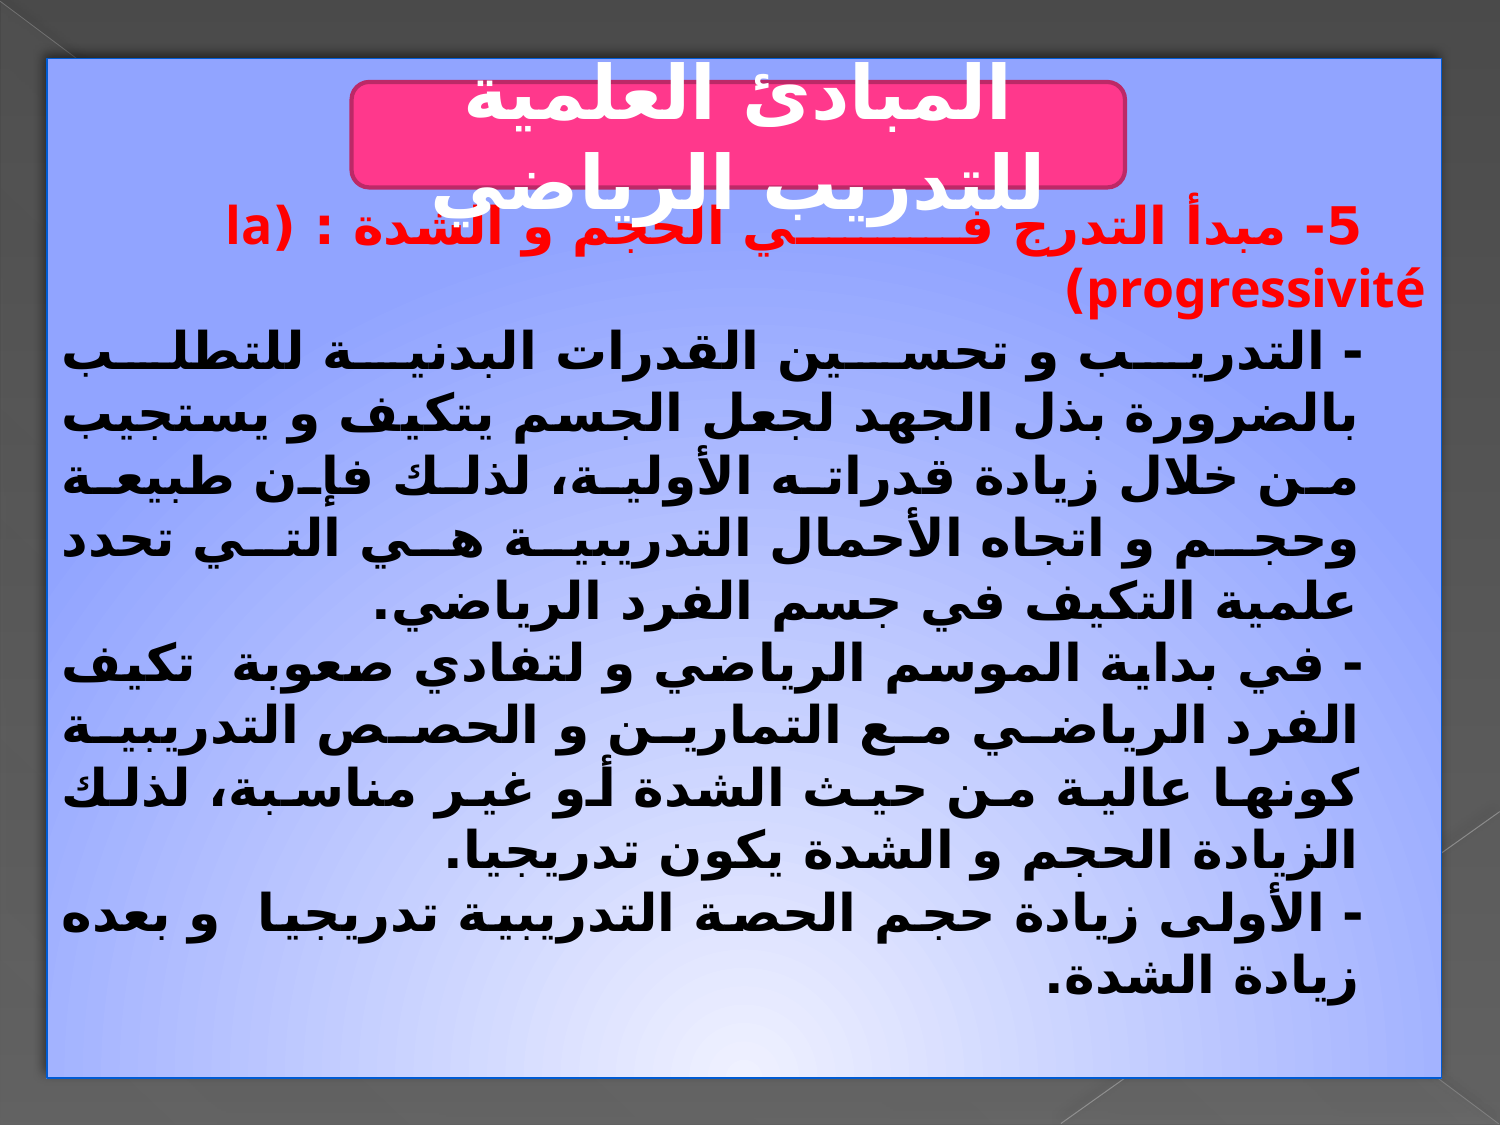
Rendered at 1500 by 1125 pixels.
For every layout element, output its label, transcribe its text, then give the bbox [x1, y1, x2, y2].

text_box 5- مبدأ التدرج في الحجم و الشدة : (la progressivité) - التدريب و تحسين القدرات البدنية للتطلب بالضرورة بذل الجهد لجعل الجسم يتكيف و يستجيب من خلال زيادة قدراته الأولية، لذلك فإن طبيعة وحجم و اتجاه الأحمال التدريبية هي التي تحدد علمية التكيف في جسم الفرد الرياضي. - في بداية الموسم الرياضي و لتفادي صعوبة تكيف الفرد الرياضي مع التمارين و الحصص التدريبية كونها عالية من حيث الشدة أو غير مناسبة، لذلك الزيادة الحجم و الشدة يكون تدريجيا. - الأولى زيادة حجم الحصة التدريبية تدريجيا و بعده زيادة الشدة. [46, 58, 1442, 1079]
text_box المبادئ العلمية للتدريب الرياضي [349, 79, 1128, 190]
